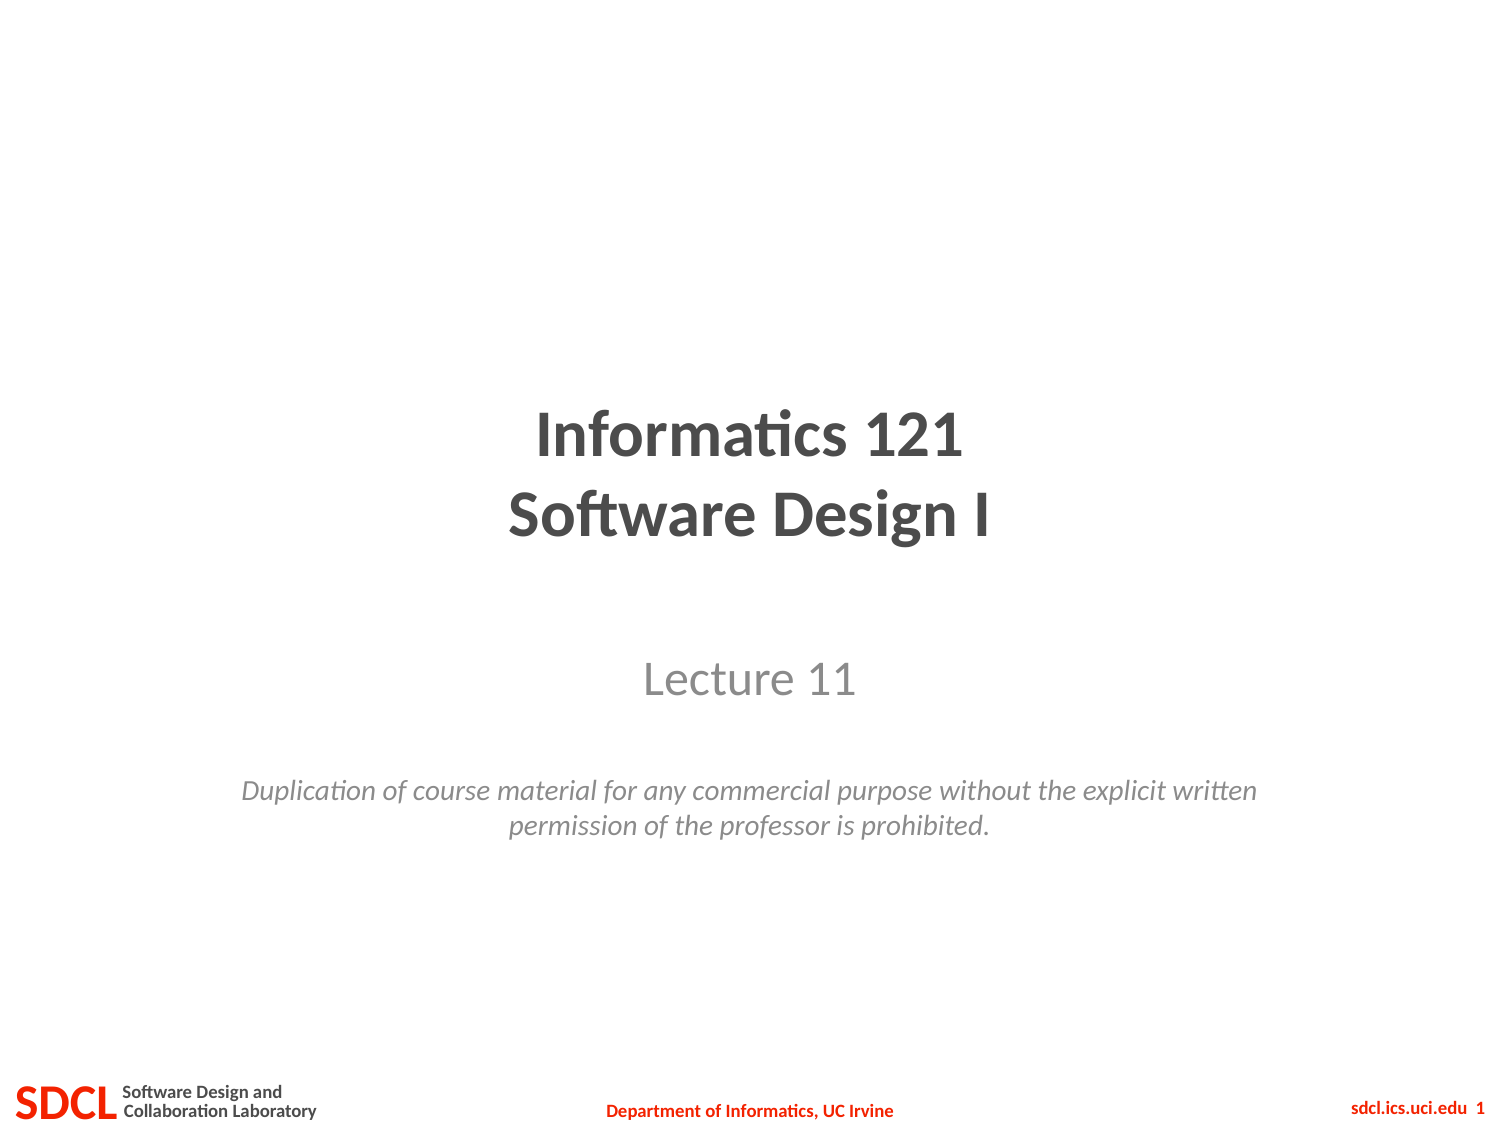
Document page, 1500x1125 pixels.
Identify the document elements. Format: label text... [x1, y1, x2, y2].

title Informatics 121 Software Design I [112, 349, 1388, 591]
subtitle Lecture 11 Duplication of course material for any commercial purpose without the explicit written permission of the professor is prohibited. [225, 637, 1275, 925]
